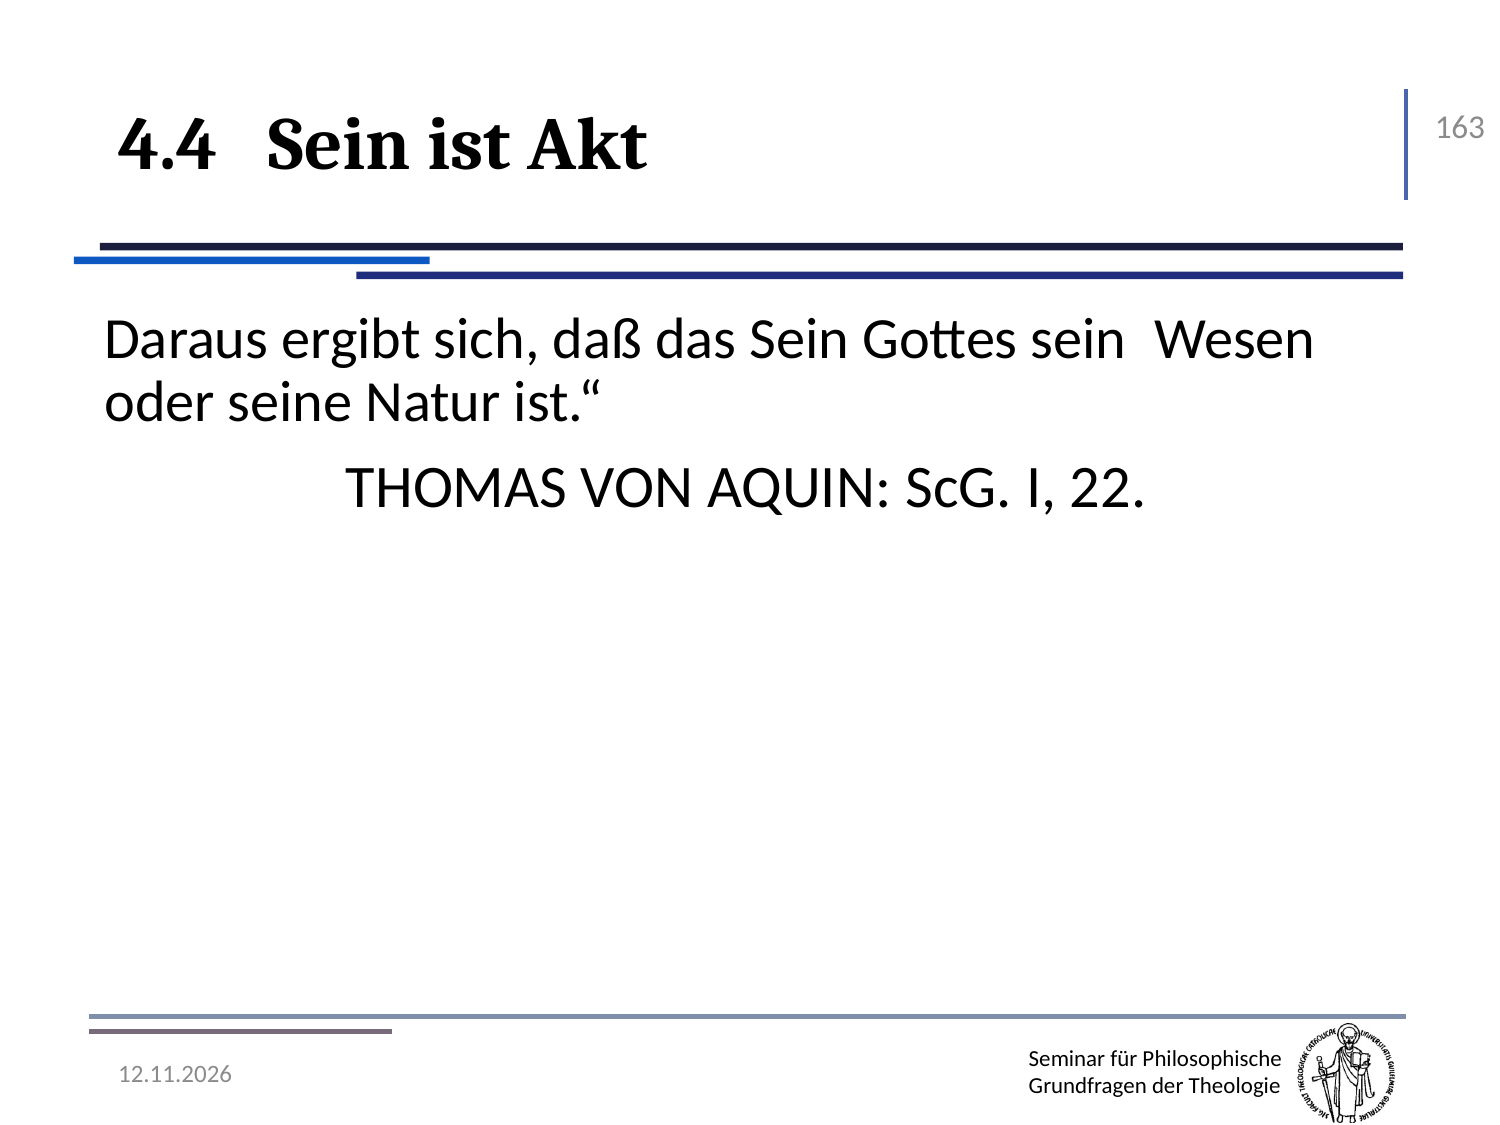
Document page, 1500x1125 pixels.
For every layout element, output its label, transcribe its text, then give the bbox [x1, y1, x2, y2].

list Daraus ergibt sich, daß das Sein Gottes sein Wesen oder seine Natur ist.“ Thomas von Aquin: ScG. I, 22. [89, 300, 1404, 999]
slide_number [103, 1042, 252, 1103]
title 4.4 Sein ist Akt [97, 54, 1403, 237]
slide_number 163 [1405, 82, 1500, 168]
